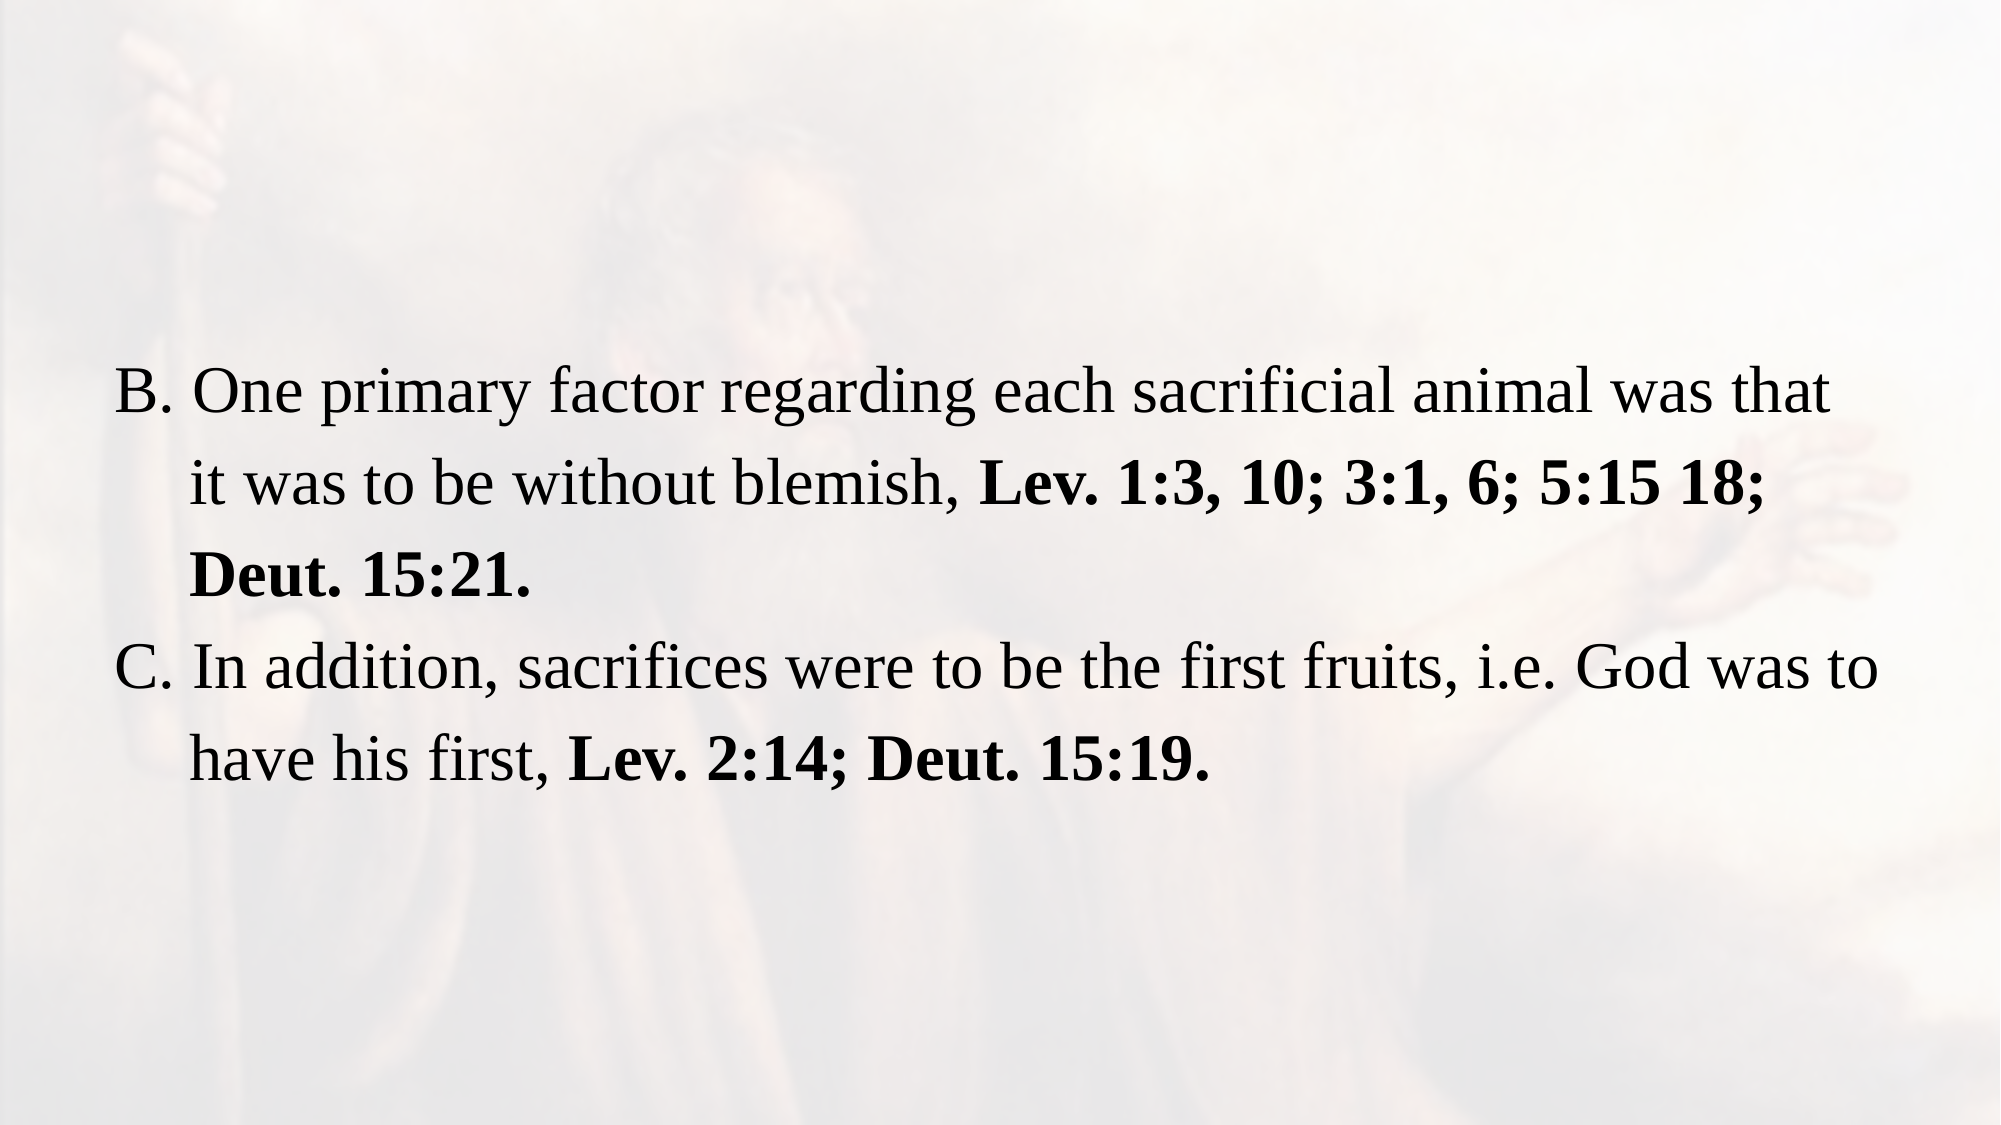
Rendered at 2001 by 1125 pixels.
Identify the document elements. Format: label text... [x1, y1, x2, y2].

text_box B. One primary factor regarding each sacrificial animal was that it was to be without blemish, Lev. 1:3, 10; 3:1, 6; 5:15 18; Deut. 15:21. C. In addition, sacrifices were to be the first fruits, i.e. God was to have his first, Lev. 2:14; Deut. 15:19. [99, 326, 1900, 801]
